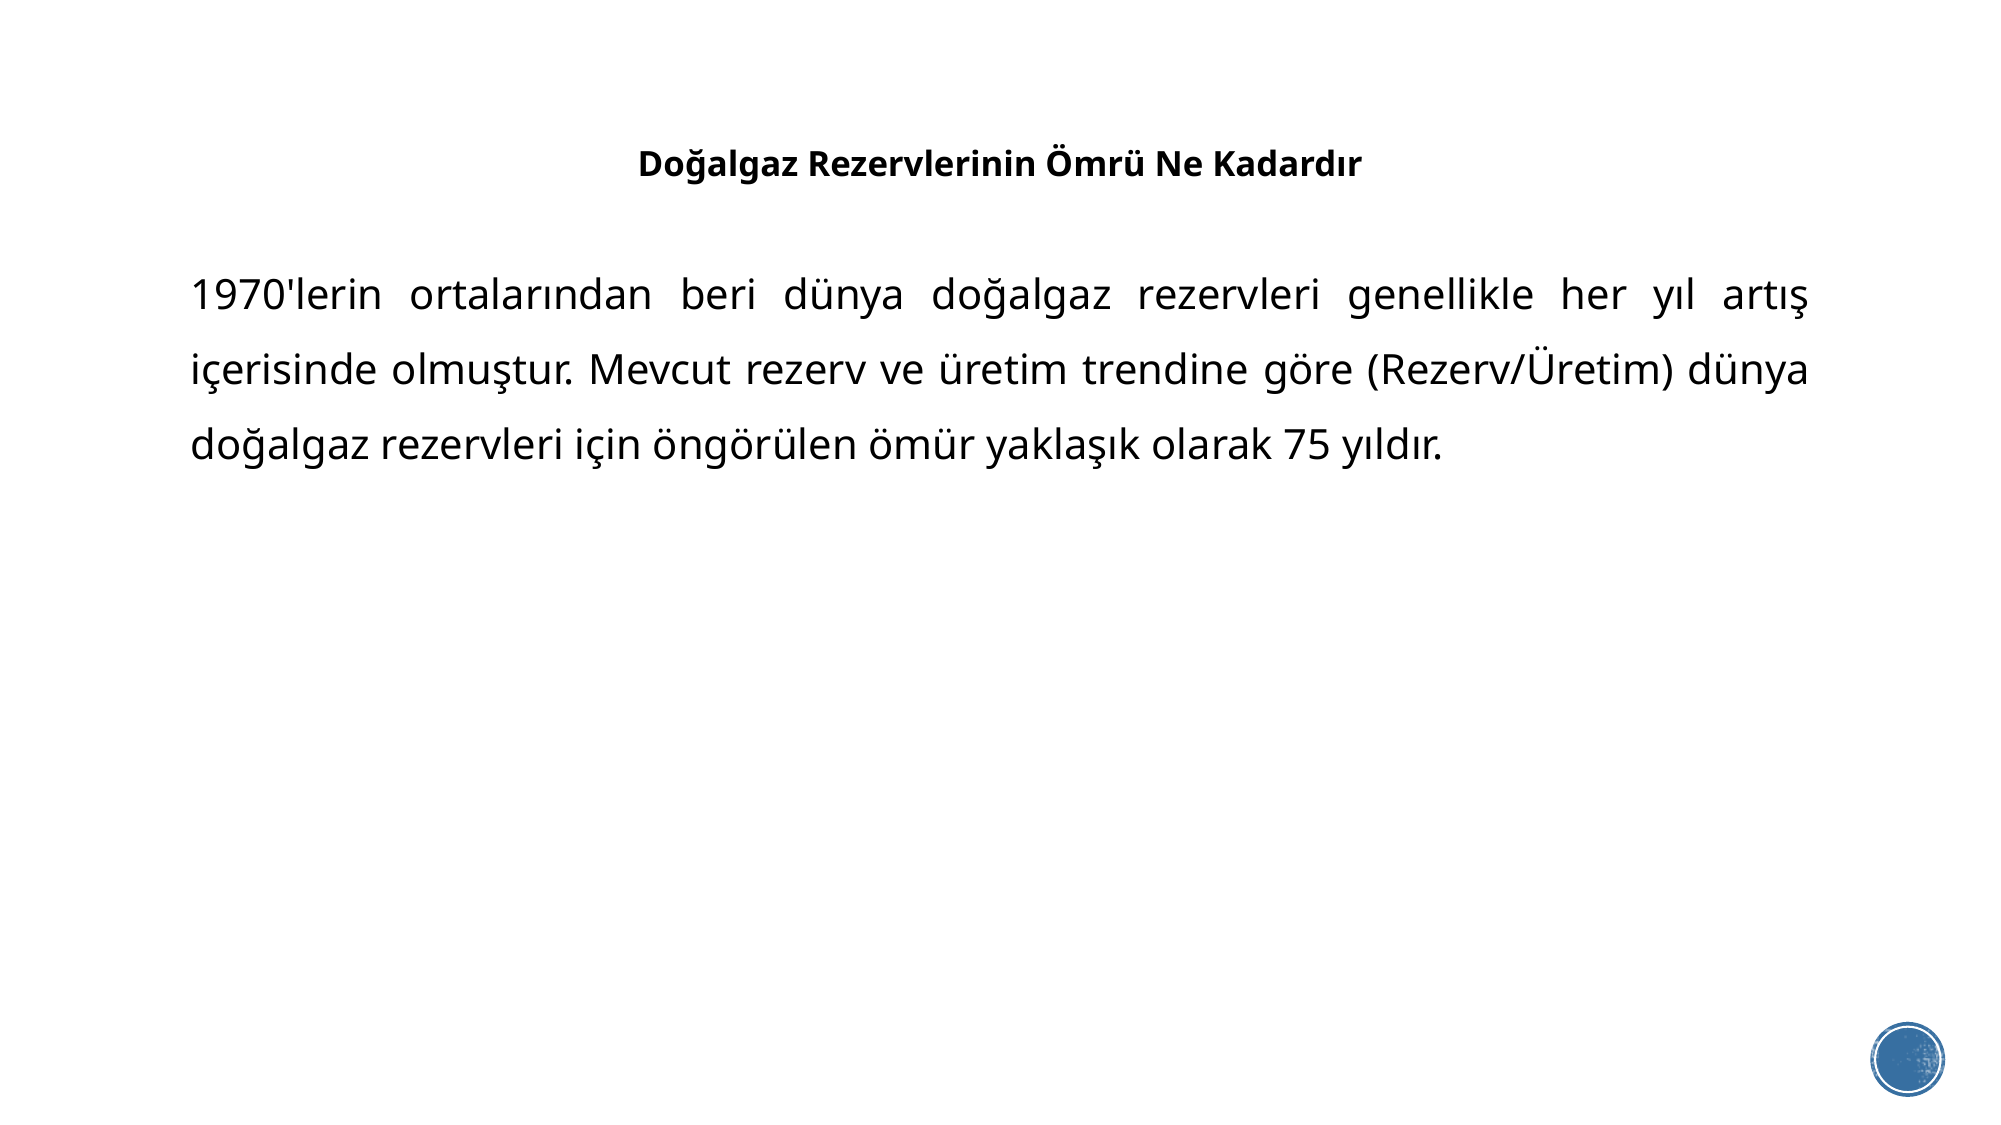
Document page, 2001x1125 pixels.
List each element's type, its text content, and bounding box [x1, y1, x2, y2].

title Doğalgaz Rezervlerinin Ömrü Ne Kadardır [175, 79, 1826, 232]
list 1970'lerin ortalarından beri dünya doğalgaz rezervleri genellikle her yıl artış içerisinde olmuştur. Mevcut rezerv ve üretim trendine göre (Rezerv/Üretim) dünya doğalgaz rezervleri için öngörülen ömür yaklaşık olarak 75 yıldır. [175, 235, 1826, 1013]
